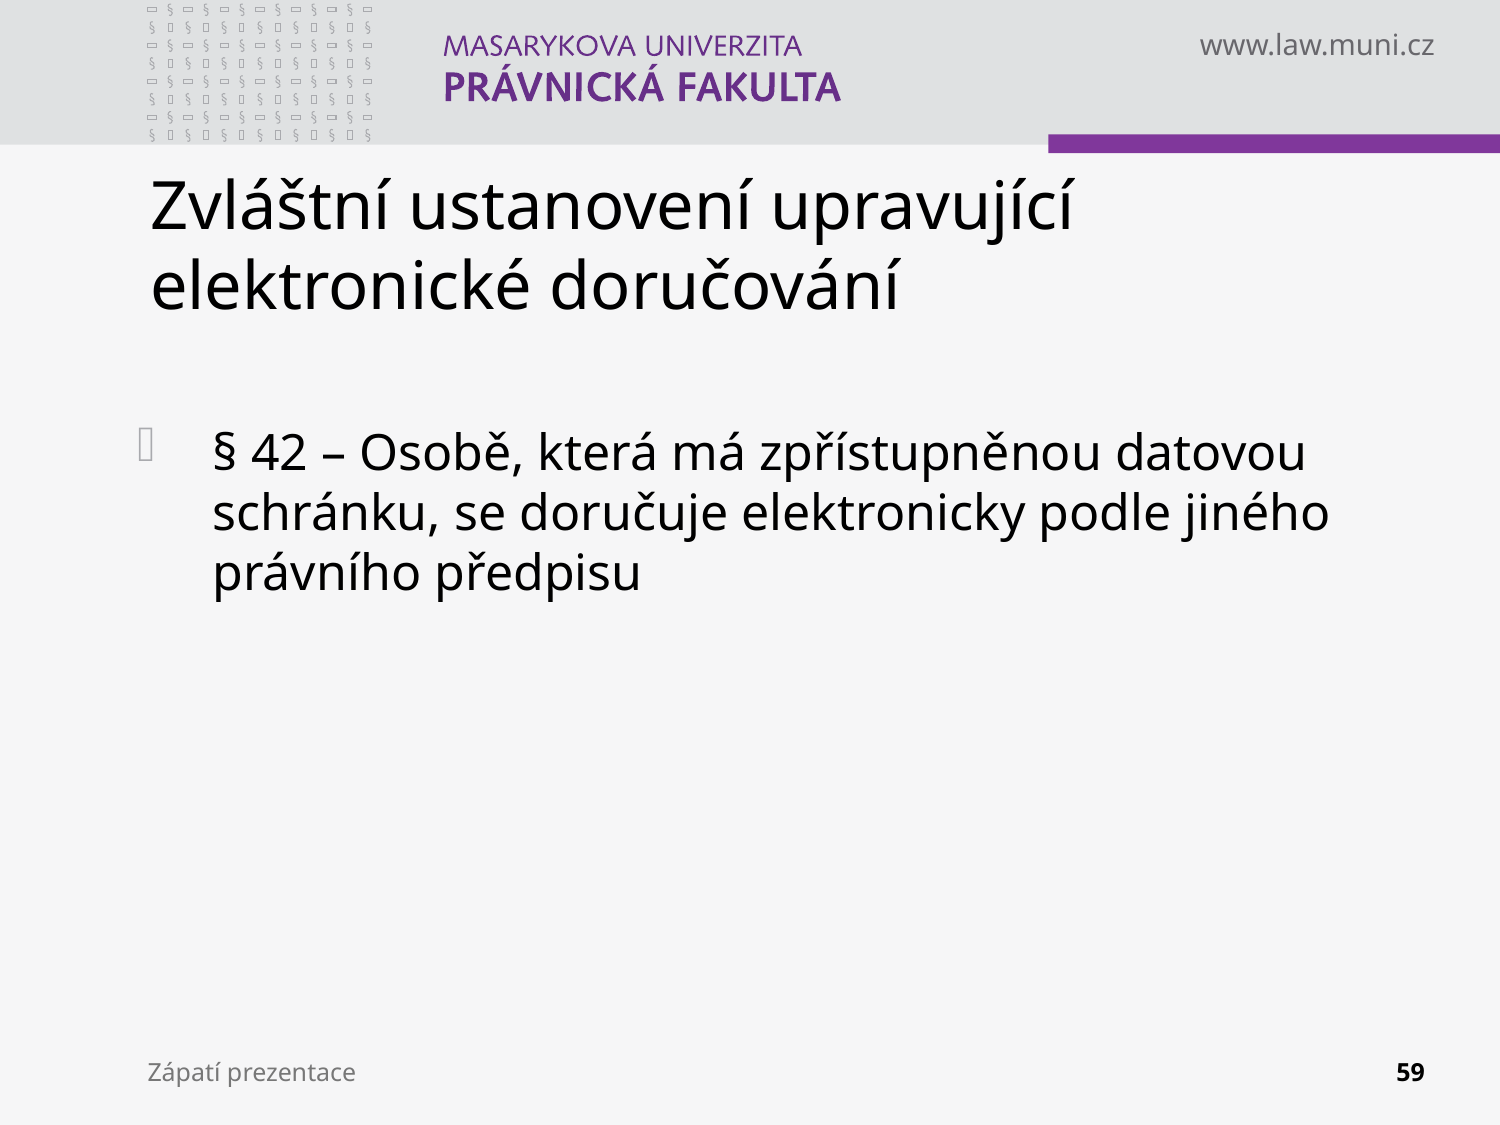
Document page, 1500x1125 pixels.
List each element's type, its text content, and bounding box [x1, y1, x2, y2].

footer Zápatí prezentace [147, 1056, 1269, 1100]
title Zvláštní ustanovení upravující elektronické doručování [150, 162, 1425, 246]
list § 42 – Osobě, která má zpřístupněnou datovou schránku, se doručuje elektronicky podle jiného právního předpisu [137, 350, 1413, 1050]
slide_number 59 [1316, 1056, 1425, 1100]
